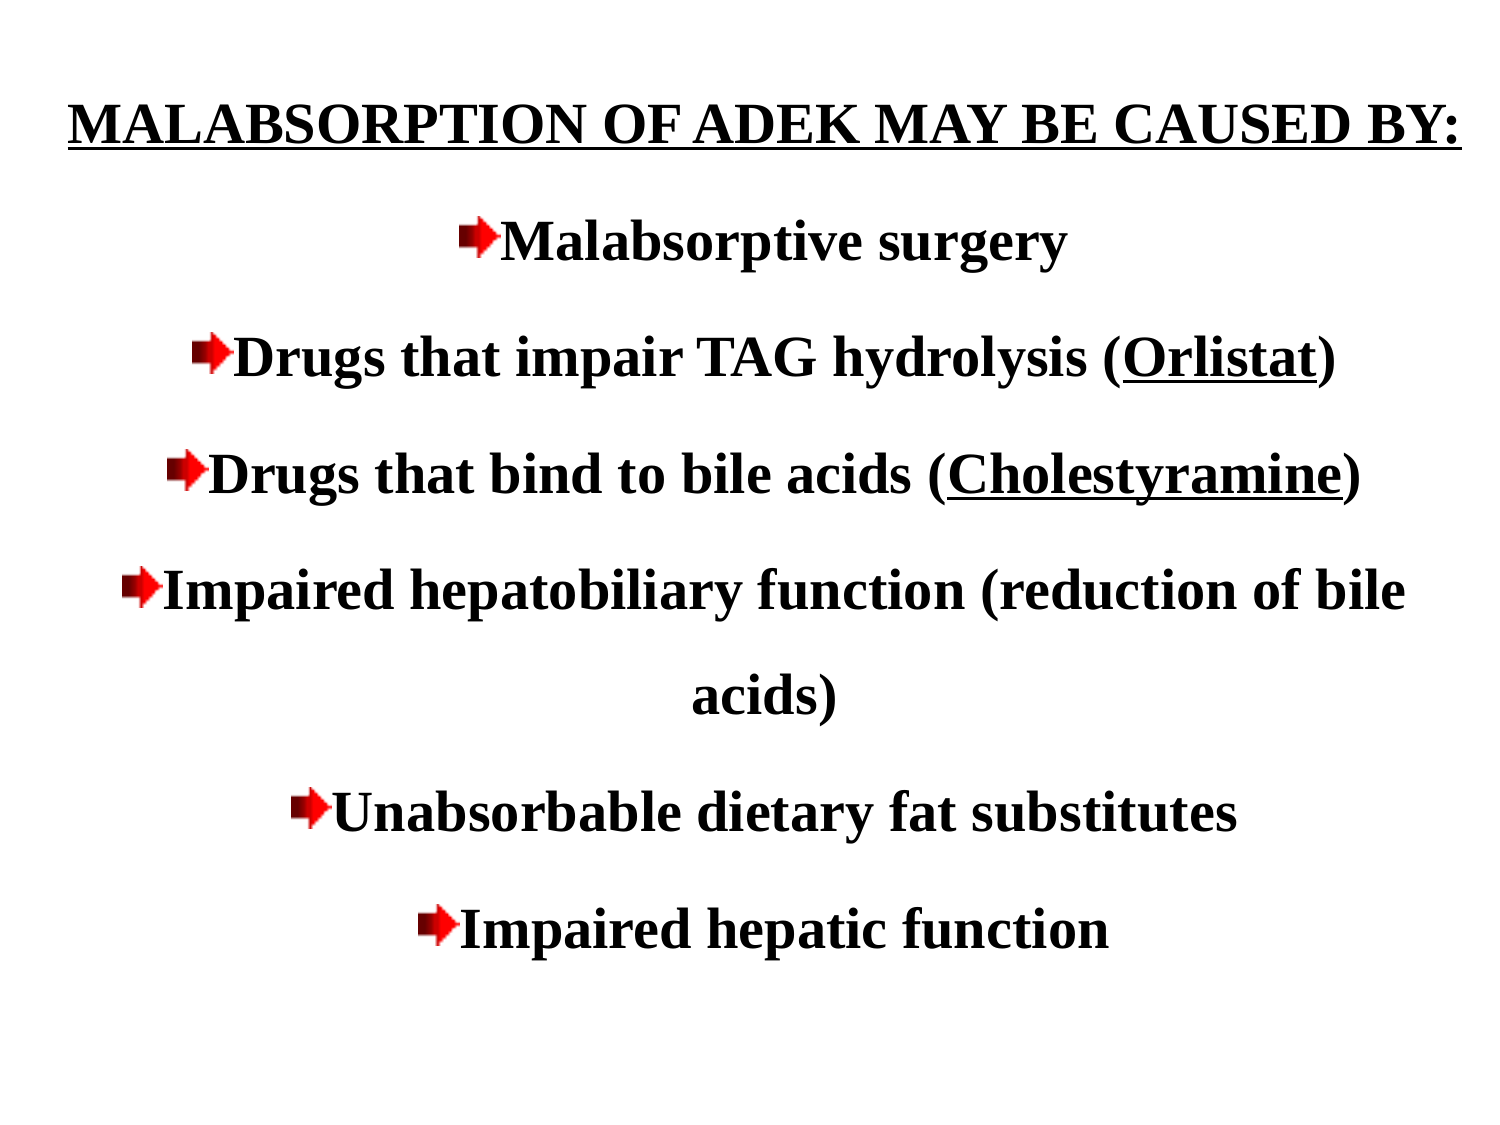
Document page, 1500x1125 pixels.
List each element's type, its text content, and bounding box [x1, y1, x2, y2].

picture [459, 216, 501, 258]
picture [291, 787, 332, 829]
picture [418, 904, 460, 946]
picture [167, 449, 209, 491]
subtitle MALABSORPTION OF ADEK MAY BE CAUSED BY: Malabsorptive surgery Drugs that impair TAG hydrolysis (Orlistat) Drugs that bind to bile acids (Cholestyramine) Impaired hepatobiliary function (reduction of bile acids) Unabsorbable dietary fat substitutes Impaired hepatic function [29, 42, 1500, 1083]
picture [192, 332, 234, 374]
picture [122, 566, 163, 608]
